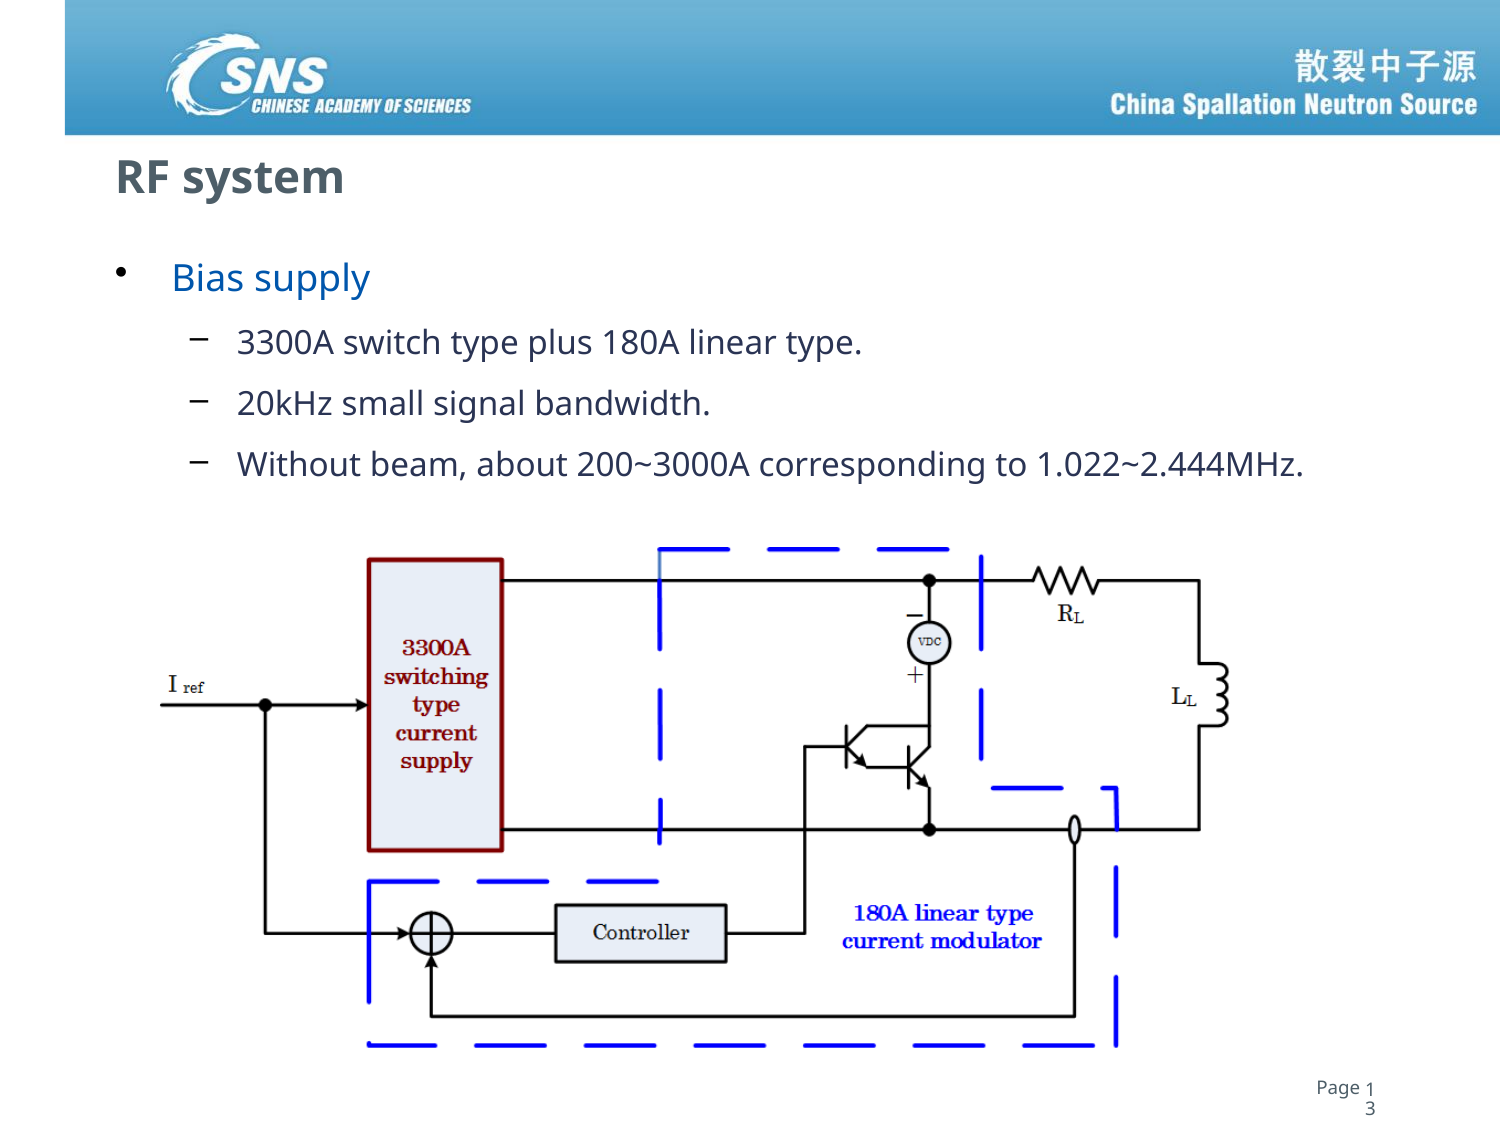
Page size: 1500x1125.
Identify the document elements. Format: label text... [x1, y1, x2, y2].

list Bias supply 3300A switch type plus 180A linear type. 20kHz small signal bandwidth. Without beam, about 200~3000A corresponding to 1.022~2.444MHz. [99, 237, 1436, 1050]
title RF system [99, 137, 1125, 213]
picture [64, 0, 1500, 1125]
slide_number 13 [1350, 1070, 1400, 1100]
